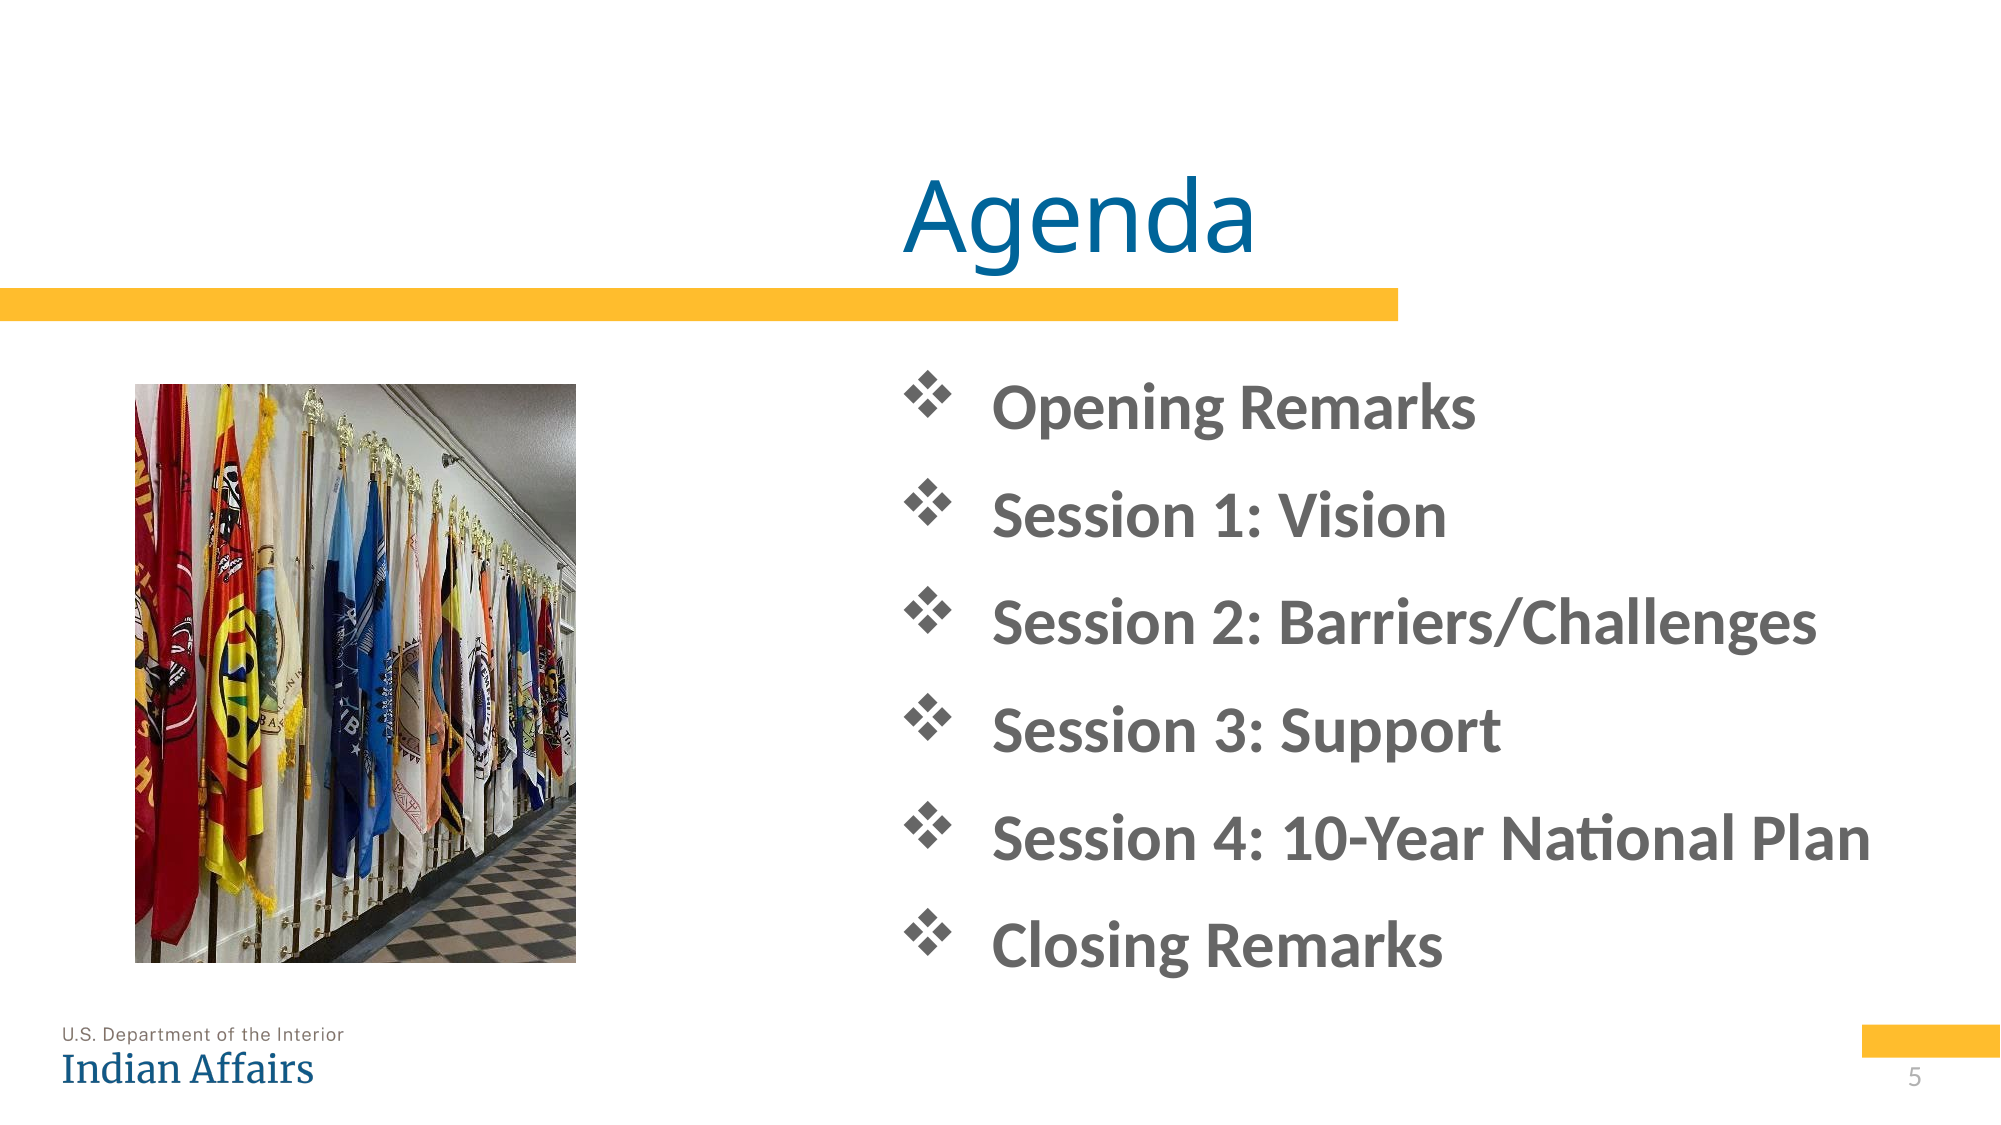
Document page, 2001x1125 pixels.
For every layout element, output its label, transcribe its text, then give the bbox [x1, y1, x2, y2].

picture [53, 1011, 356, 1104]
list Opening Remarks Session 1: Vision Session 2: Barriers/Challenges Session 3: Support Session 4: 10-Year National Plan Closing Remarks [44, 335, 1946, 1083]
text_box [0, 288, 901, 322]
slide_number 5 [1462, 1057, 1923, 1093]
picture [134, 384, 576, 963]
text_box [1946, 1024, 2000, 1058]
title Agenda [901, 150, 1399, 335]
